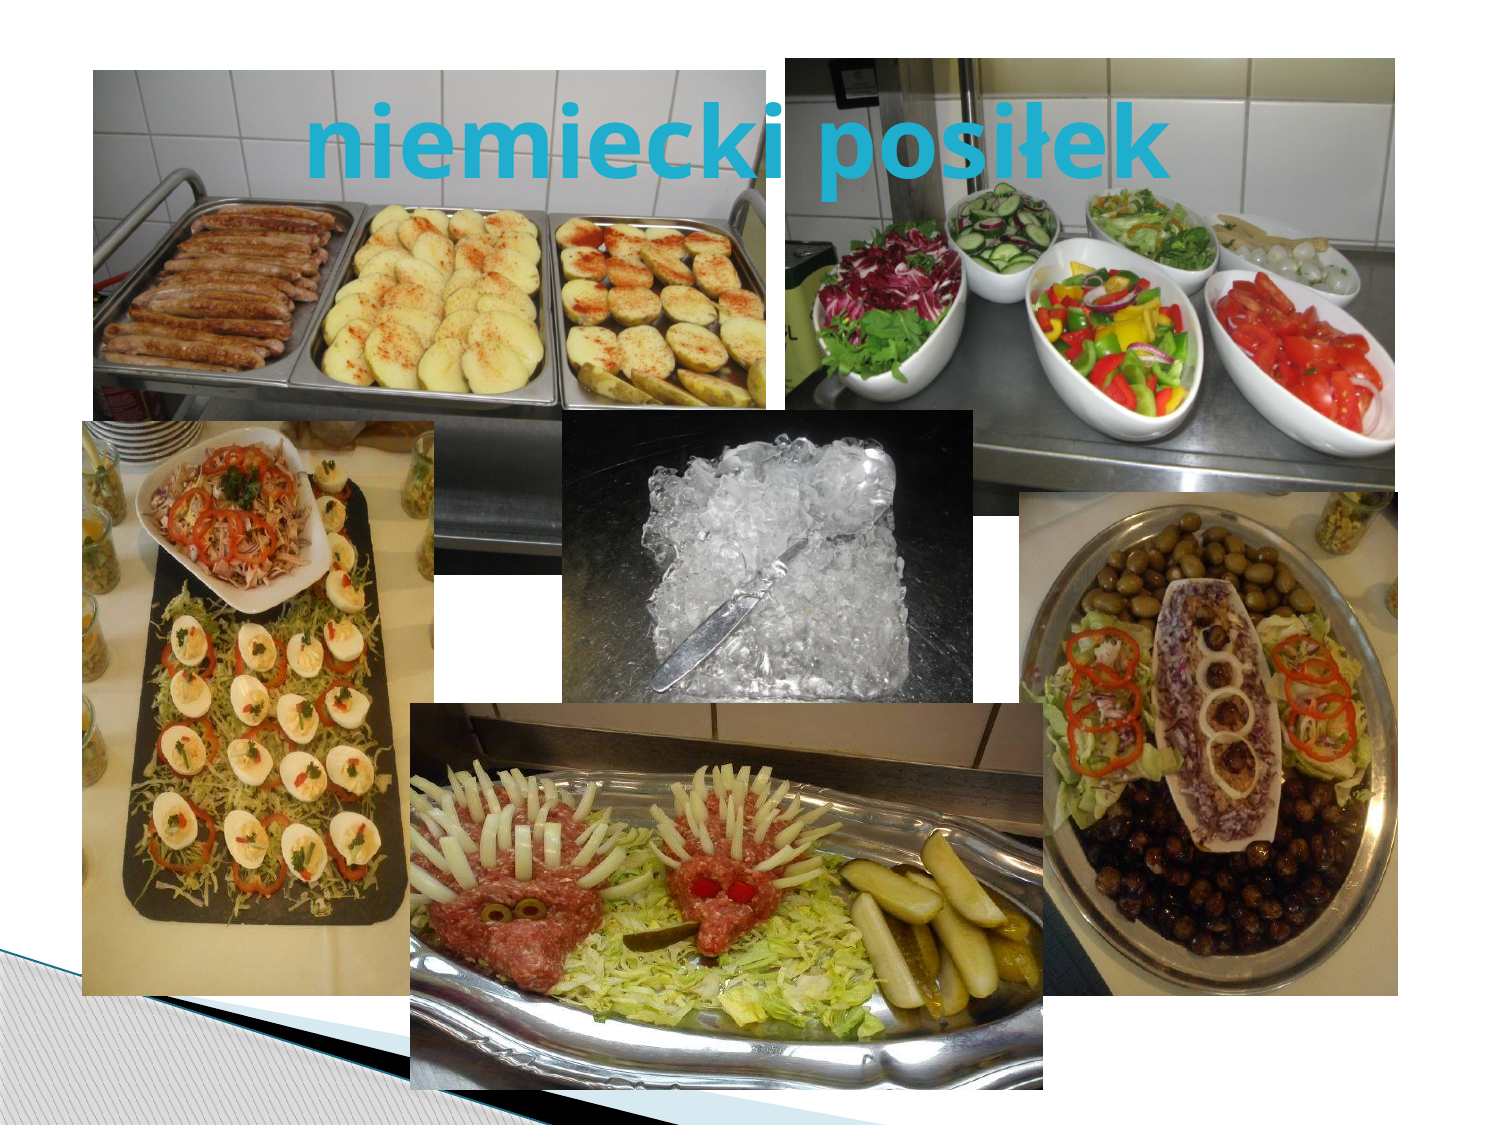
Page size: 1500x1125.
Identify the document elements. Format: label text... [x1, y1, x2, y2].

title niemiecki posiłek [75, 45, 1425, 233]
picture [81, 70, 1398, 1090]
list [784, 58, 1395, 516]
